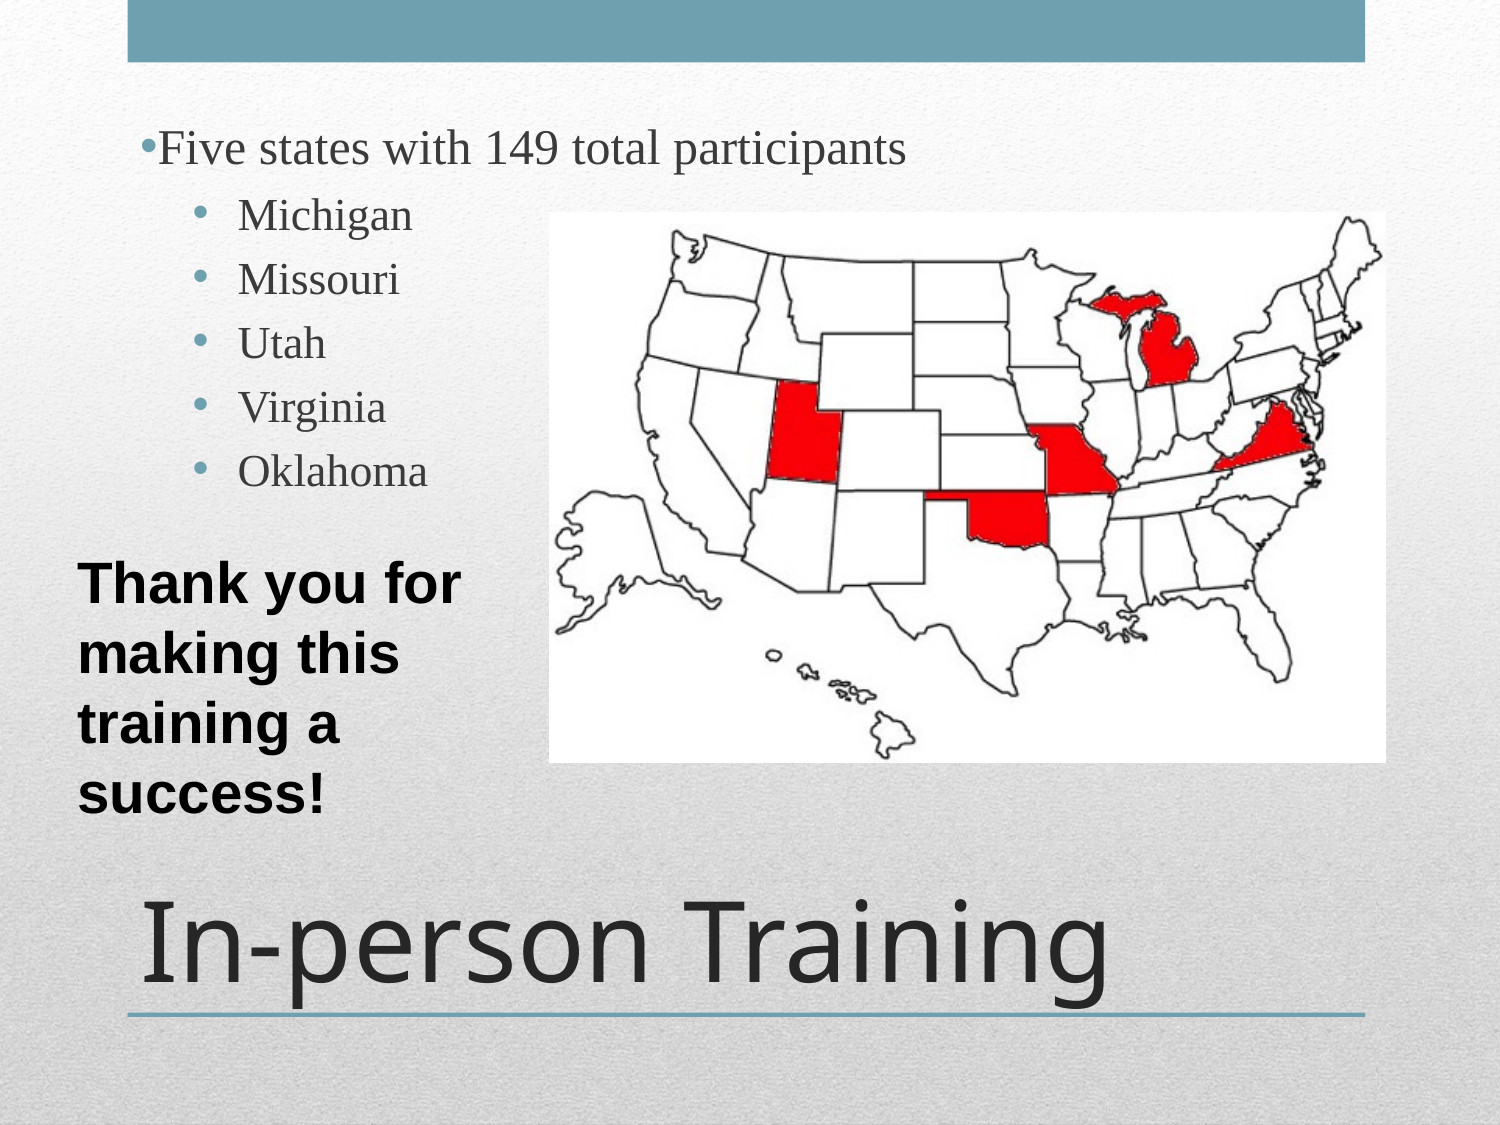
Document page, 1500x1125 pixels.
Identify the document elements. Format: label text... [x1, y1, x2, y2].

picture [549, 211, 1387, 764]
list Five states with 149 total participants Michigan Missouri Utah Virginia Oklahoma [125, 37, 1363, 537]
text_box Thank you for making this training a success! [62, 537, 550, 833]
title In-person Training [125, 773, 1238, 1013]
